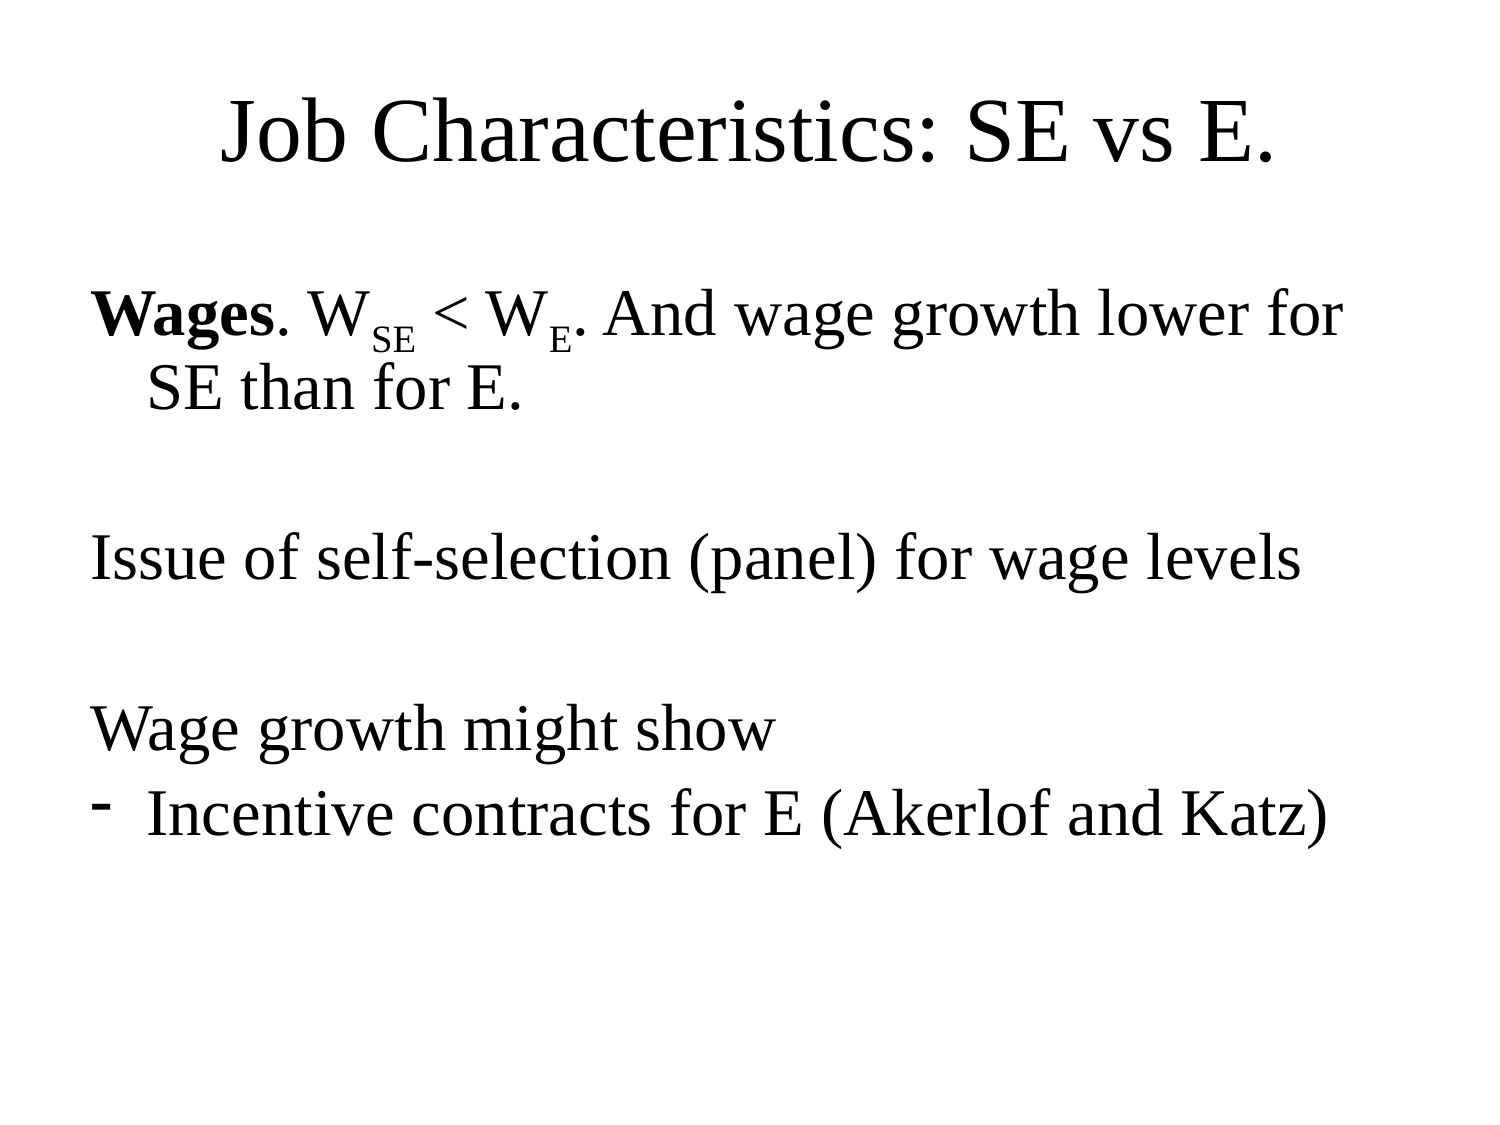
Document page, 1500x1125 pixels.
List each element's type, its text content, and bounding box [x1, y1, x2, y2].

list Wages. WSE < WE. And wage growth lower for SE than for E. Issue of self-selection (panel) for wage levels Wage growth might show Incentive contracts for E (Akerlof and Katz) [75, 262, 1425, 1005]
title Job Characteristics: SE vs E. [75, 31, 1425, 219]
